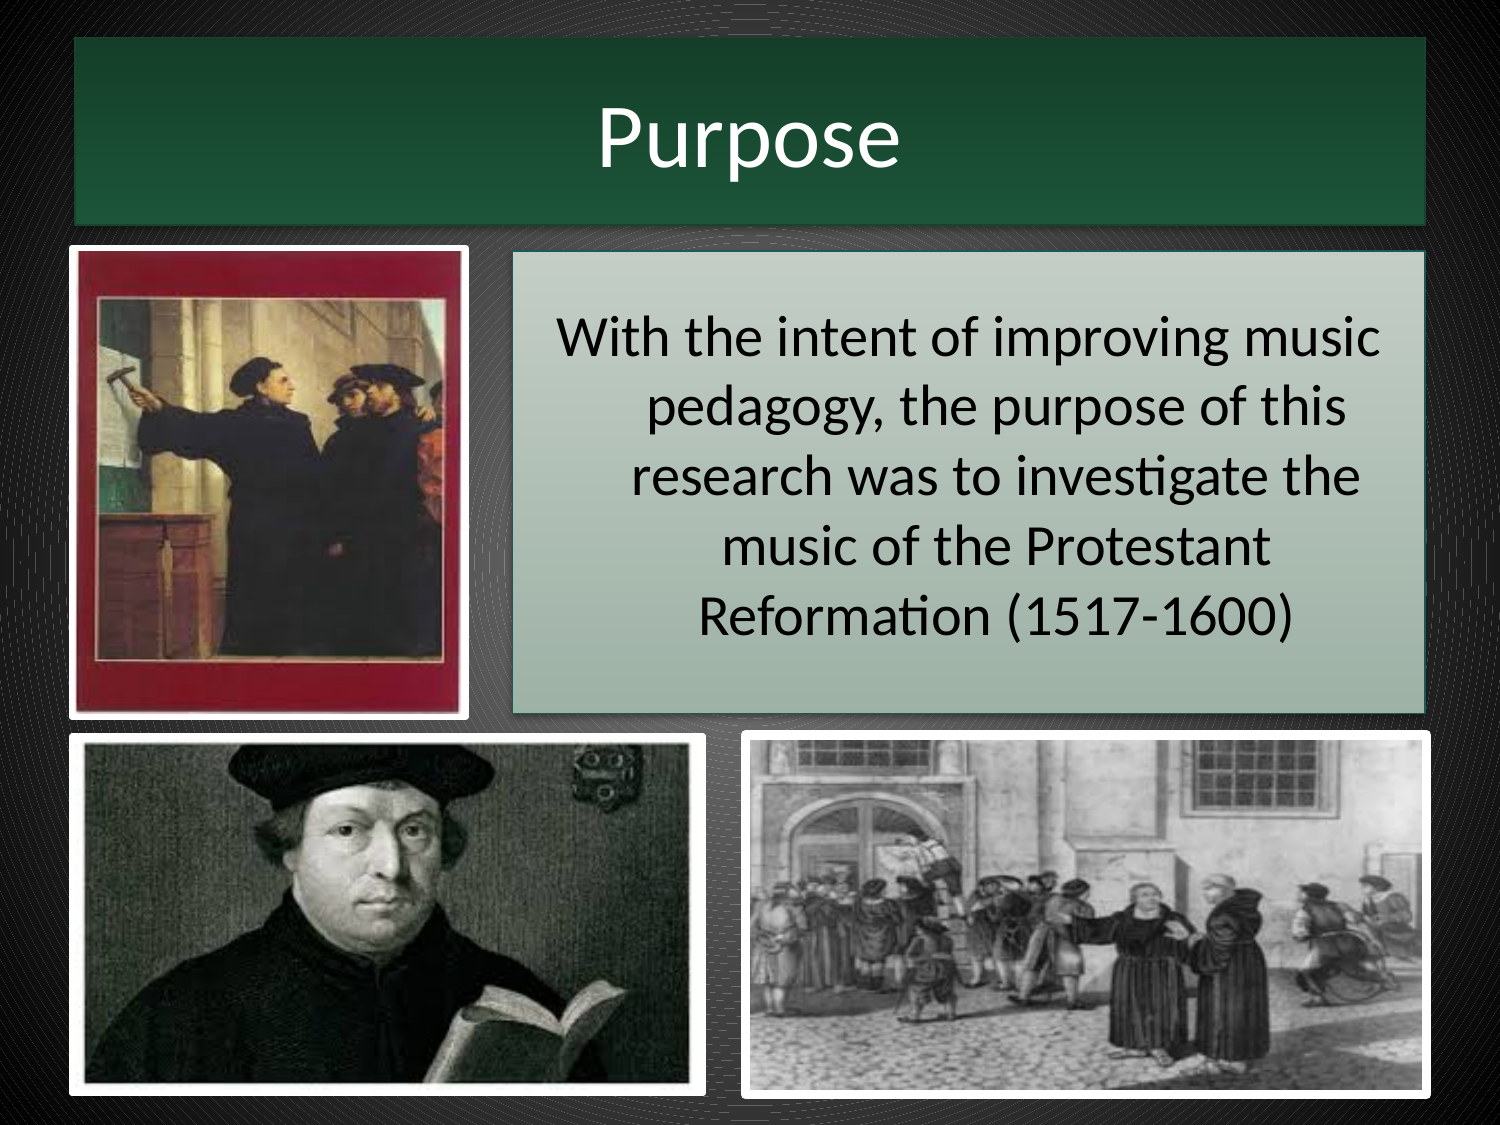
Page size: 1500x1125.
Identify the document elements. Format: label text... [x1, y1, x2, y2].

picture [74, 250, 463, 714]
picture [749, 739, 1423, 1090]
title Purpose [74, 37, 1426, 226]
picture [74, 739, 701, 1090]
list With the intent of improving music pedagogy, the purpose of this research was to investigate the music of the Protestant Reformation (1517-1600) [512, 250, 1426, 714]
